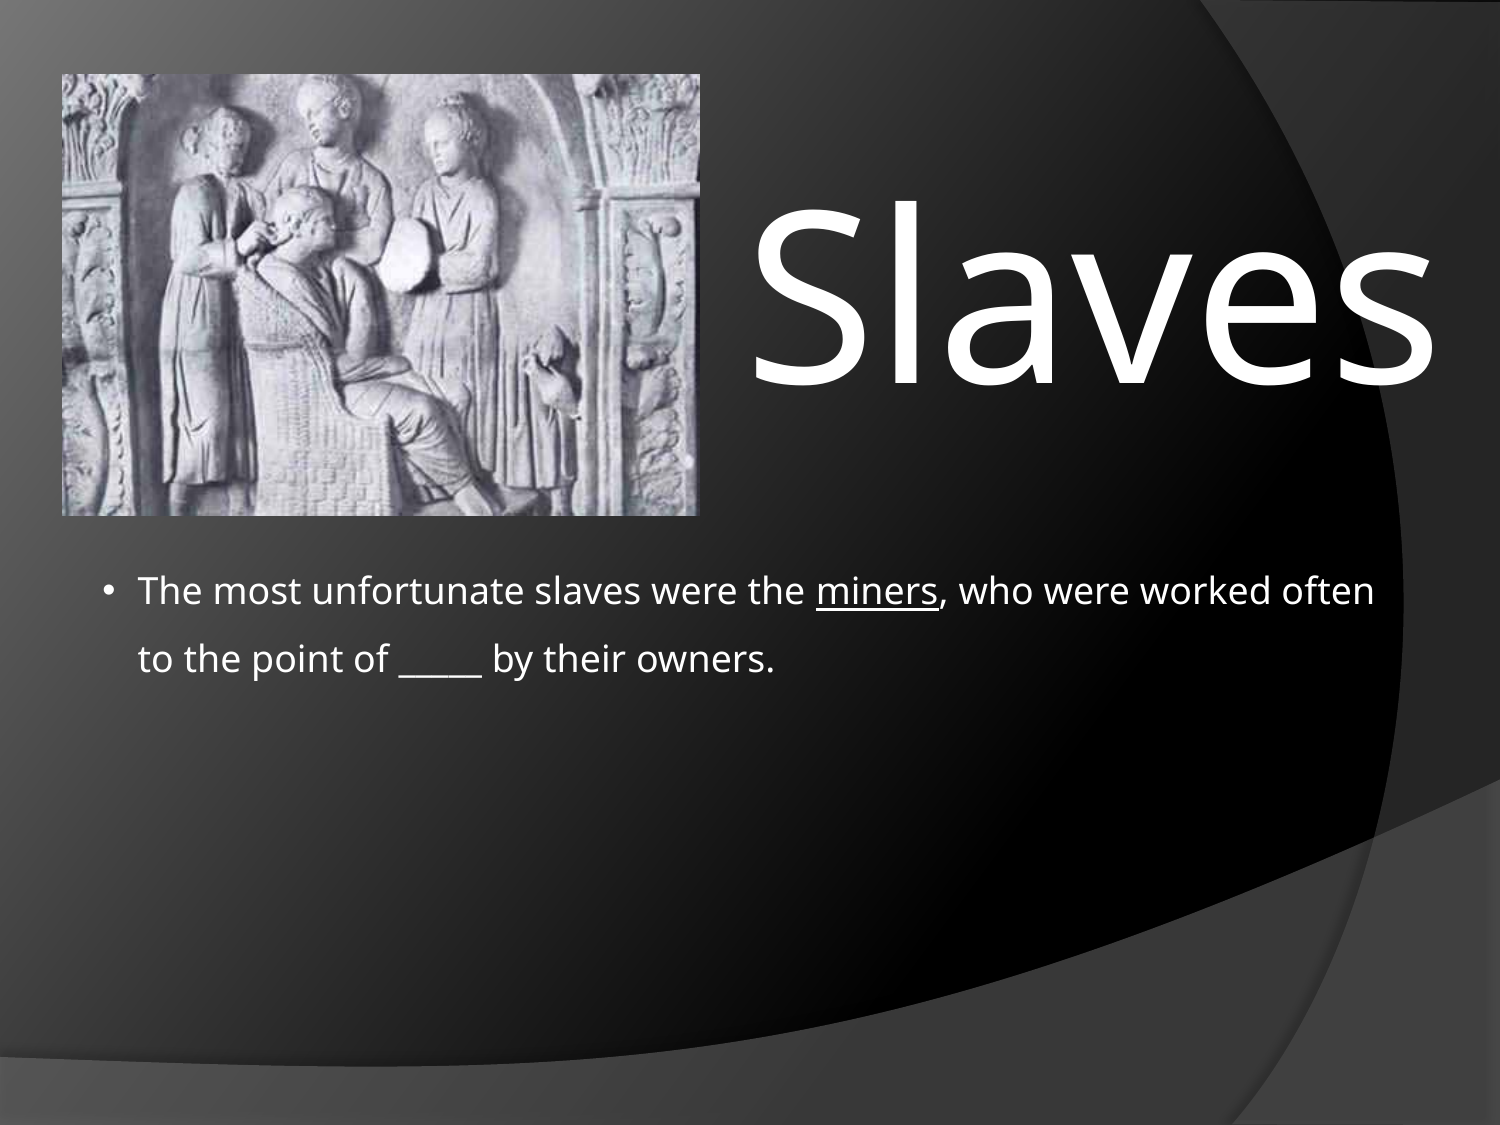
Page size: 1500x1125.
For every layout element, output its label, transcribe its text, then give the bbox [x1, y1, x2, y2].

text_box The most unfortunate slaves were the miners, who were worked often to the point of _____ by their owners. [87, 537, 1425, 688]
picture [62, 74, 701, 516]
title Slaves [724, 62, 1463, 513]
